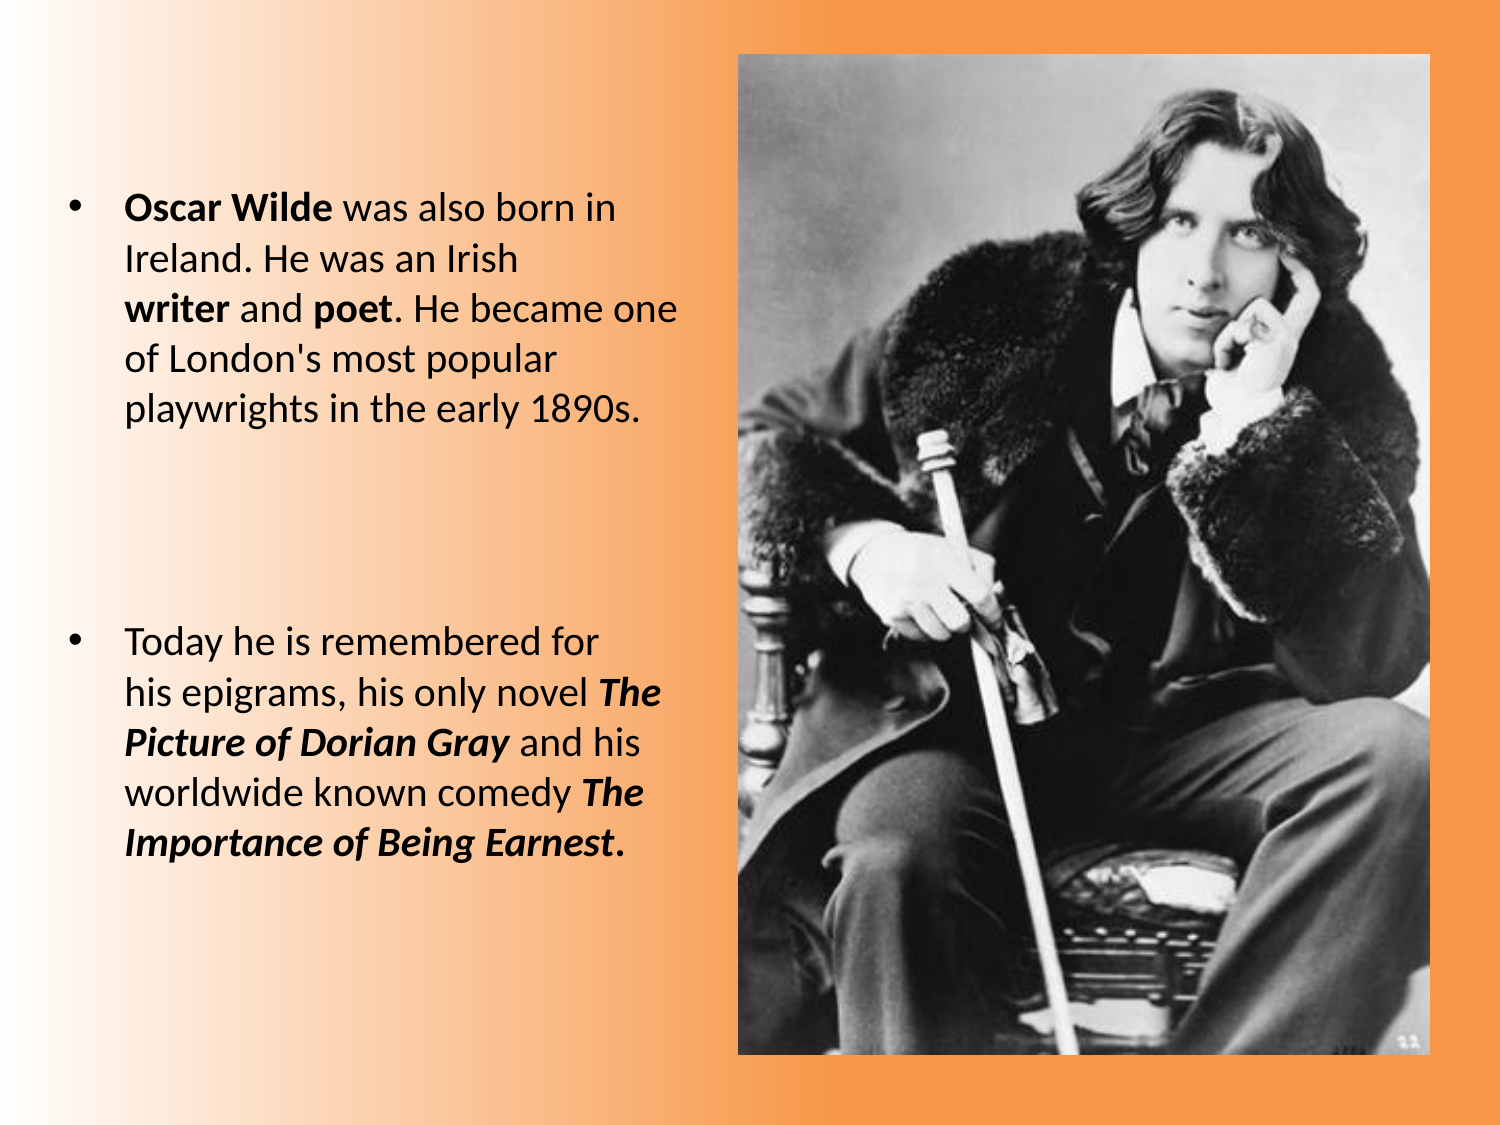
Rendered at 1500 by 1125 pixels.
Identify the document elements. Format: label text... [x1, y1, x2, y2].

picture [737, 54, 1430, 1055]
list Oscar Wilde was also born in Ireland. He was an Irish writer and poet. He became one of London's most popular playwrights in the early 1890s. Today he is remembered for his epigrams, his only novel The Picture of Dorian Gray and his worldwide known comedy The Importance of Being Earnest. [53, 172, 703, 1059]
